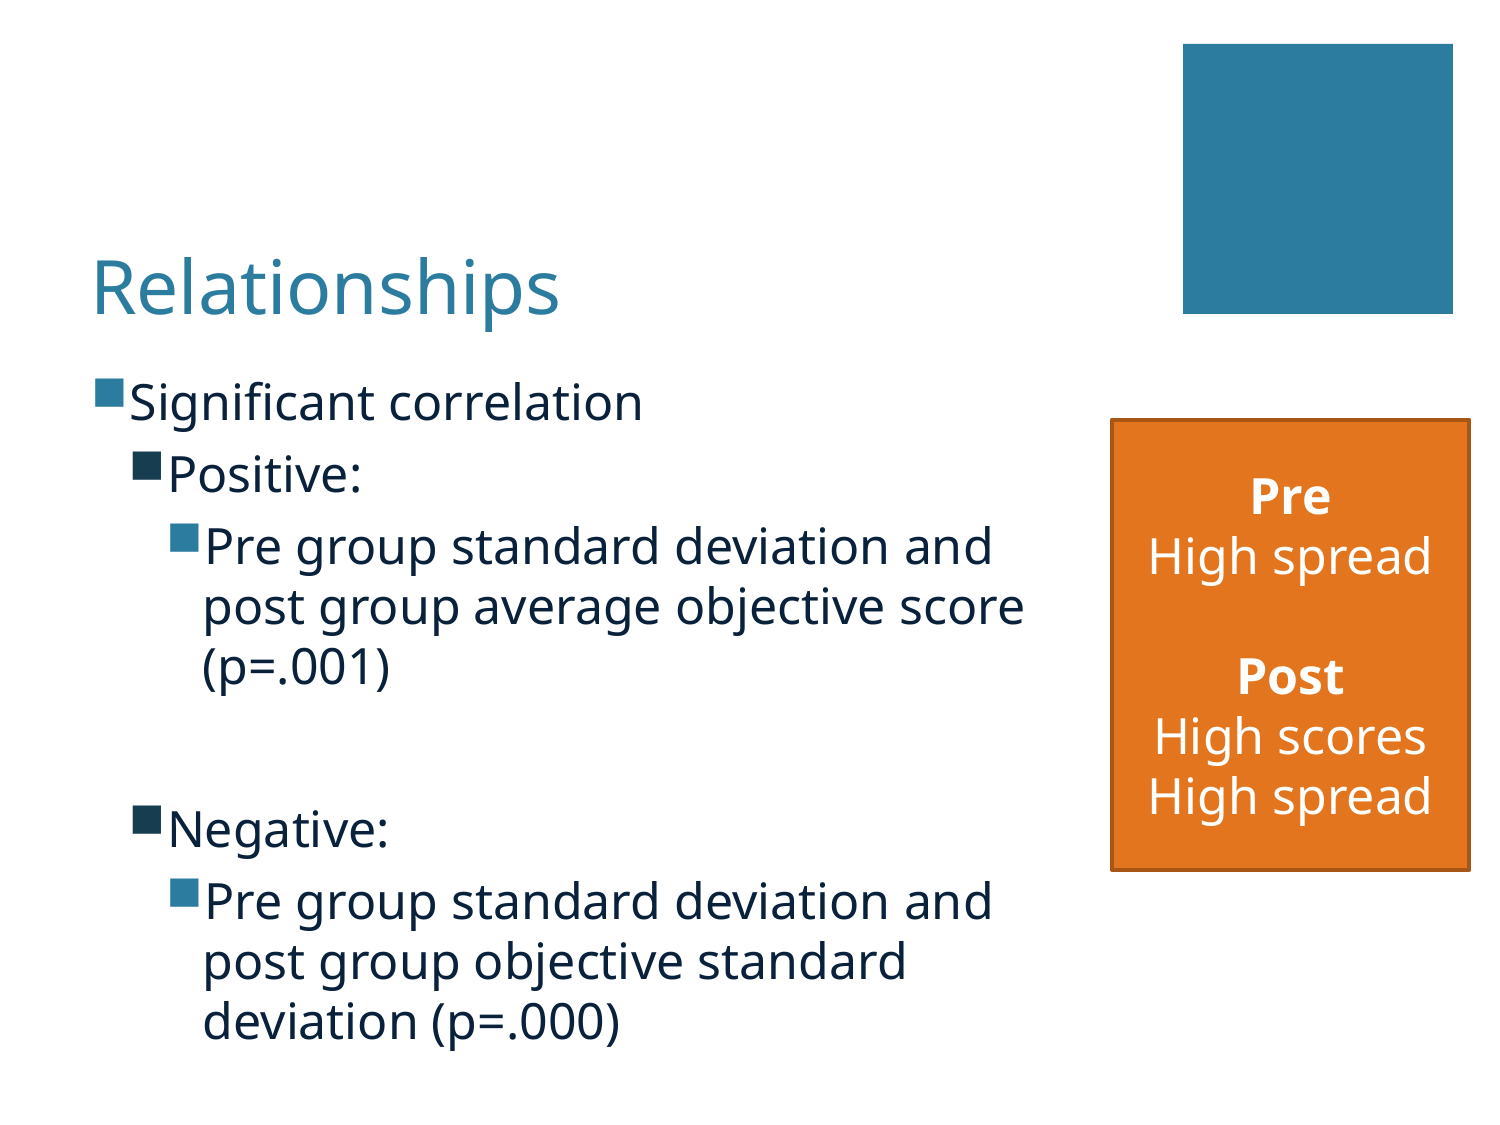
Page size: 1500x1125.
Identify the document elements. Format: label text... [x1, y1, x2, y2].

list Significant correlation Positive: Pre group standard deviation and post group average objective score (p=.001) Negative: Pre group standard deviation and post group objective standard deviation (p=.000) [75, 362, 1113, 1005]
title Relationships [75, 149, 1143, 338]
text_box Pre High spread Post High scores High spread [1110, 418, 1471, 872]
